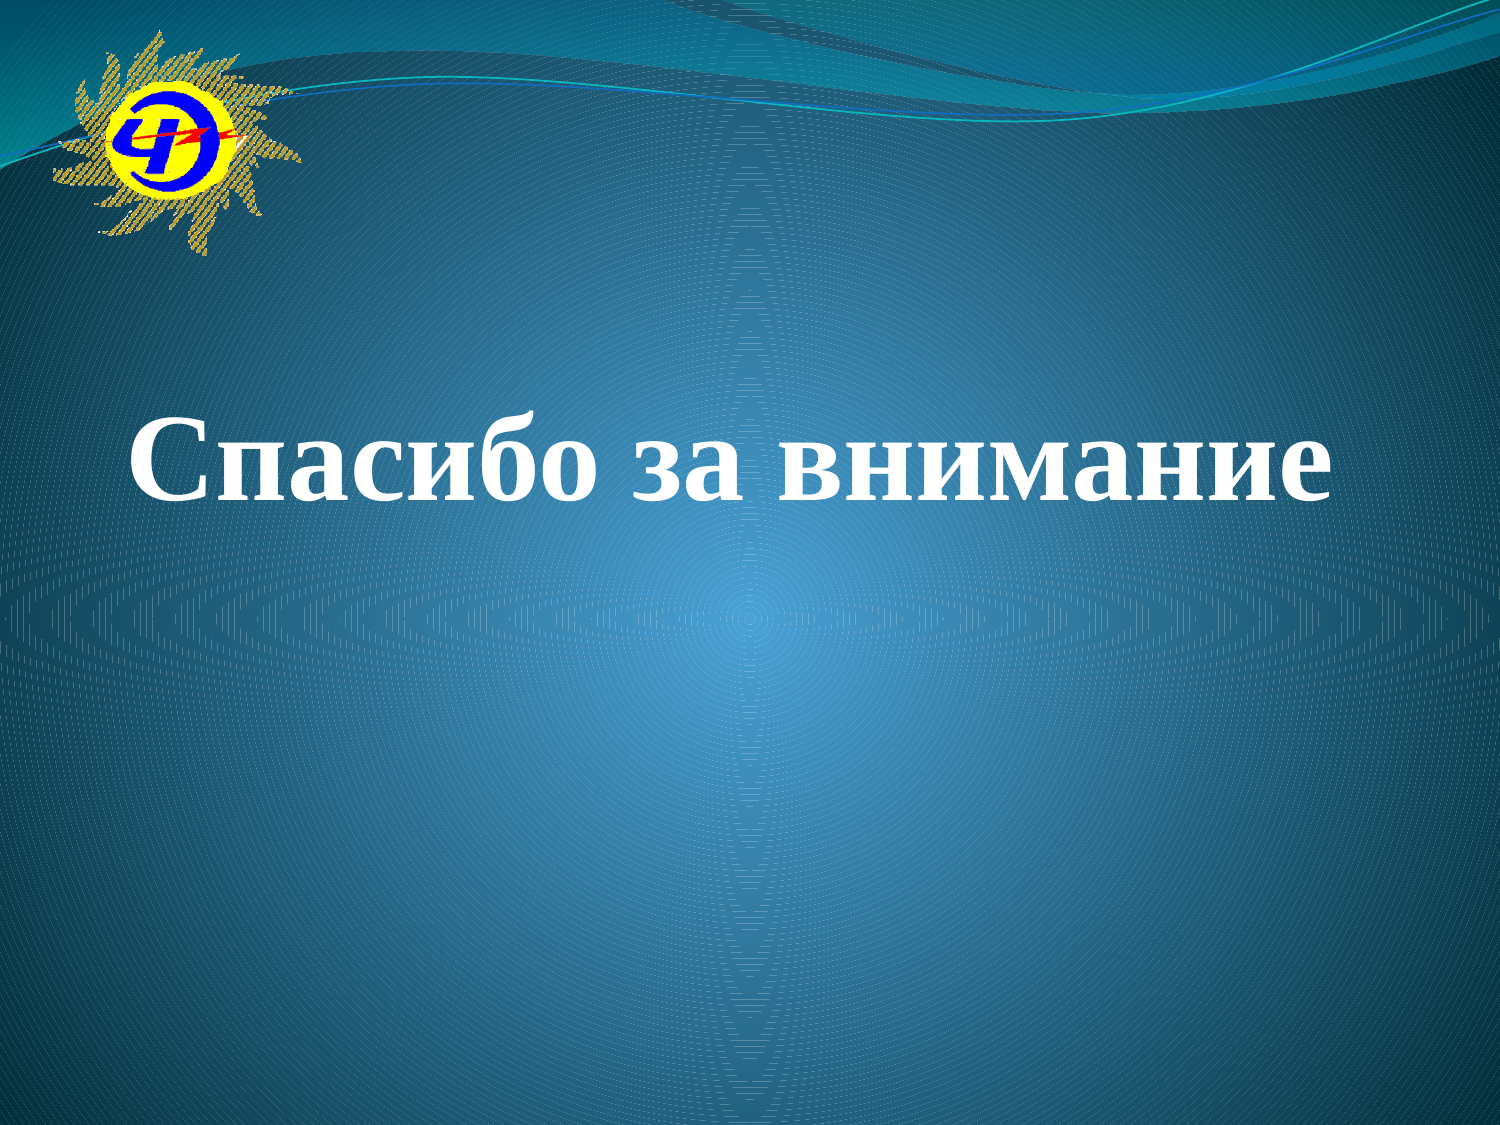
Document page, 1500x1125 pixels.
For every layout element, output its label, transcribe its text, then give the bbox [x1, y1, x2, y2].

title Спасибо за внимание [87, 224, 1376, 525]
picture [224, 59, 234, 69]
picture [138, 52, 154, 71]
picture [165, 67, 174, 75]
picture [152, 33, 161, 44]
picture [178, 62, 184, 70]
picture [154, 40, 162, 51]
picture [217, 59, 226, 69]
picture [147, 57, 156, 70]
picture [185, 53, 192, 62]
picture [106, 60, 118, 73]
picture [52, 49, 302, 256]
